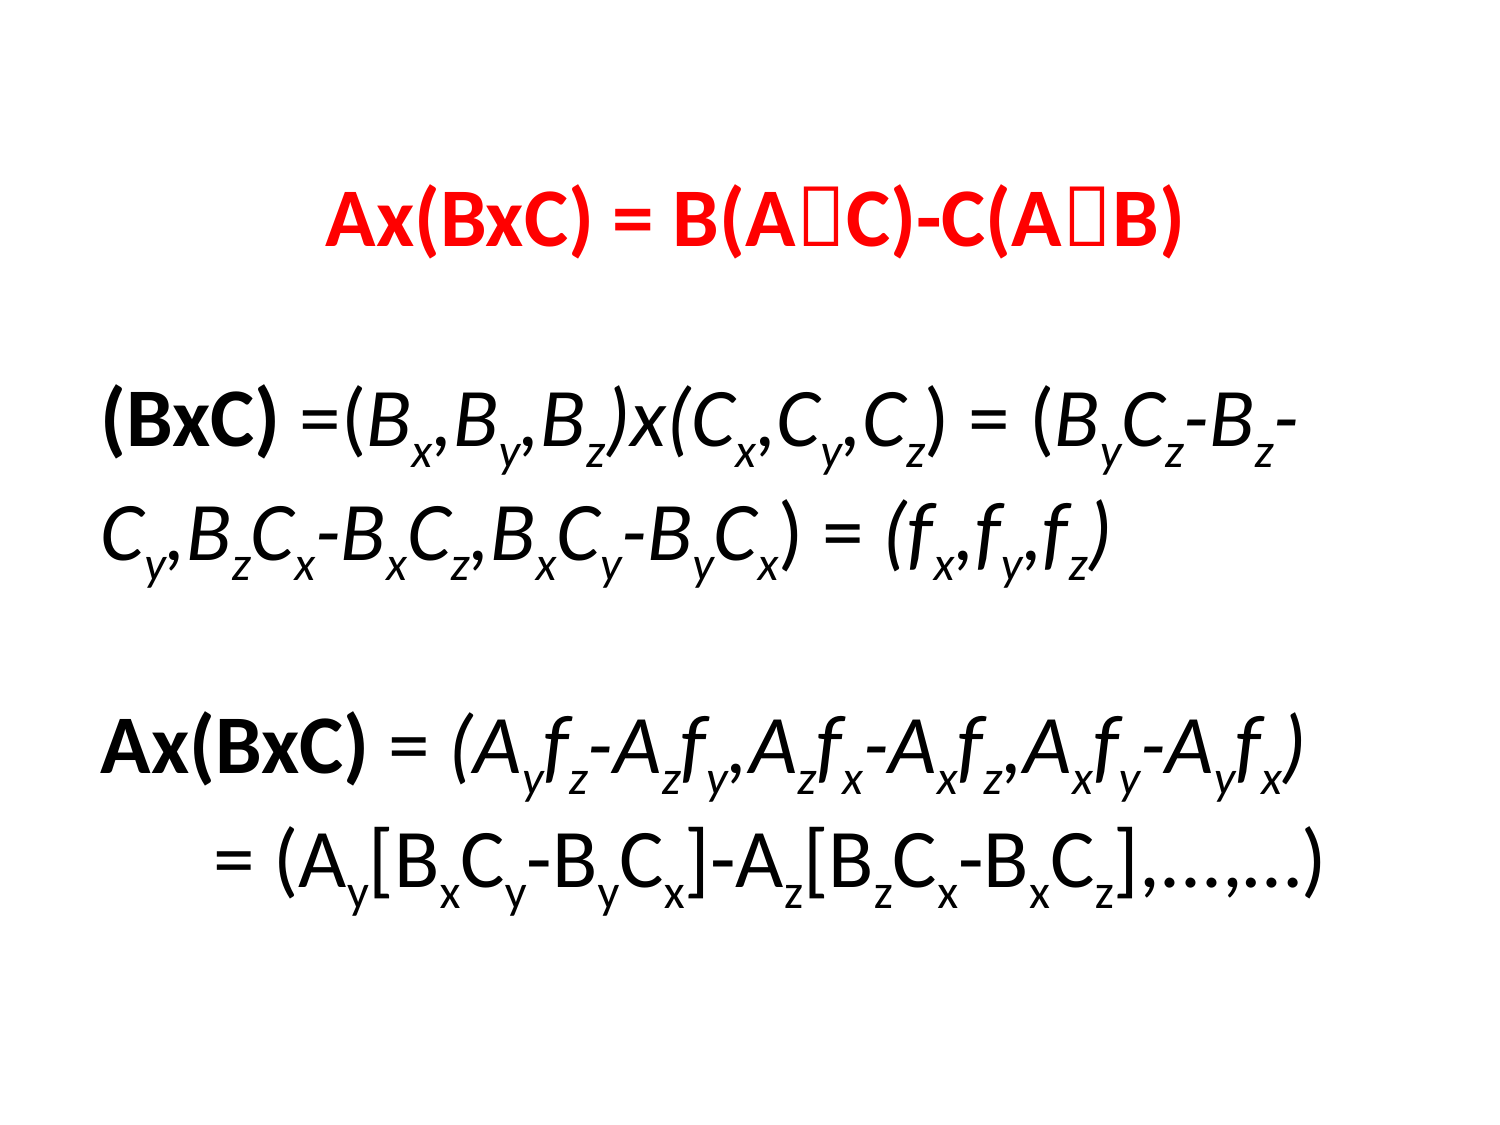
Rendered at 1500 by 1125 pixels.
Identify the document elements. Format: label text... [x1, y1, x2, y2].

text_box Ax(BxC) = B(AC)-C(AB) (BxC) =(Bx,By,Bz)x(Cx,Cy,Cz) = (ByCz-Bz-Cy,BzCx-BxCz,BxCy-ByCx) = (fx,fy,fz) Ax(BxC) = (Ayfz-Azfy,Azfx-Axfz,Axfy-Ayfx) = (Ay[BxCy-ByCx]-Az[BzCx-BxCz],...,…) [85, 55, 1426, 926]
